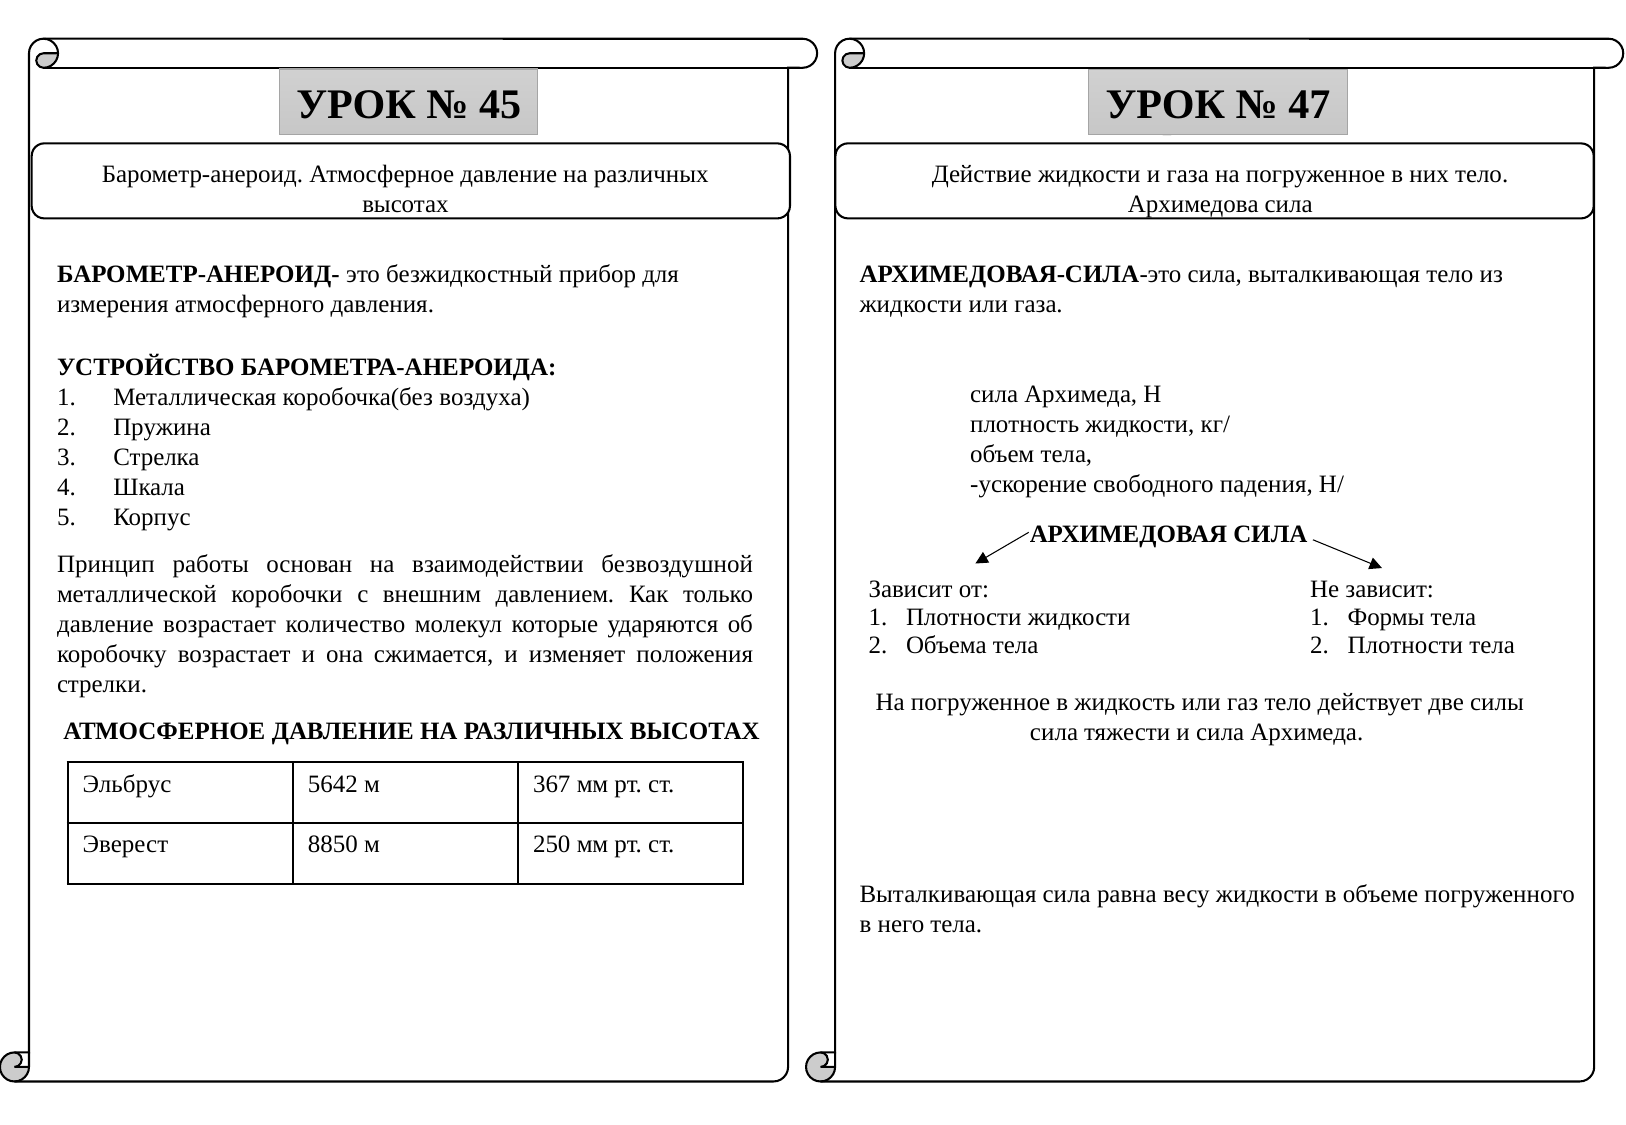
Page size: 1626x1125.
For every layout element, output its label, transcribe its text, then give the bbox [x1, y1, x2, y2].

text_box [805, 37, 1625, 1083]
table_header 367 мм рт. ст. [519, 763, 742, 822]
text_box БАРОМЕТР-АНЕРОИД- это безжидкостный прибор для измерения атмосферного давления. [42, 249, 769, 325]
table_header Не зависит: Формы тела Плотности тела [1295, 568, 1544, 673]
text_box АРХИМЕДОВАЯ-СИЛА-это сила, выталкивающая тело из жидкости или газа. [844, 249, 1553, 325]
table_cell 8850 м [294, 824, 517, 883]
text_box [834, 142, 1595, 220]
text_box УСТРОЙСТВО БАРОМЕТРА-АНЕРОИДА: Металлическая коробочка(без воздуха) Пружина Стрелка Шкала Корпус [42, 343, 769, 538]
text_box УРОК № 45 [279, 68, 538, 135]
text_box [975, 532, 1029, 564]
text_box [0, 37, 819, 1083]
text_box Барометр-анероид. Атмосферное давление на различных высотах [42, 150, 769, 226]
text_box На погруженное в жидкость или газ тело действует две силы сила тяжести и сила Архимеда. [853, 678, 1547, 754]
table_cell 250 мм рт. ст. [519, 824, 742, 883]
text_box [30, 142, 792, 220]
text_box Действие жидкости и газа на погруженное в них тело. Архимедова сила [853, 150, 1588, 226]
table_header 5642 м [294, 763, 517, 822]
text_box УРОК № 47 [1088, 69, 1348, 135]
table_cell Эверест [69, 824, 292, 883]
text_box Принцип работы основан на взаимодействии безвоздушной металлической коробочки с внешним давлением. Как только давление возрастает количество молекул которые ударяются об коробочку возрастает и она сжимается, и изменяет положения стрелки. [42, 540, 769, 705]
text_box Выталкивающая сила равна весу жидкости в объеме погруженного в него тела. [844, 870, 1593, 945]
table_header Эльбрус [69, 763, 292, 822]
text_box Урок № 2 [833, 87, 1592, 143]
text_box АТМОСФЕРНОЕ ДАВЛЕНИЕ НА РАЗЛИЧНЫХ ВЫСОТАХ [48, 706, 780, 752]
text_box АРХИМЕДОВАЯ СИЛА [955, 509, 1382, 555]
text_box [1312, 539, 1382, 569]
table_header Зависит от: Плотности жидкости Объема тела [853, 568, 1295, 673]
